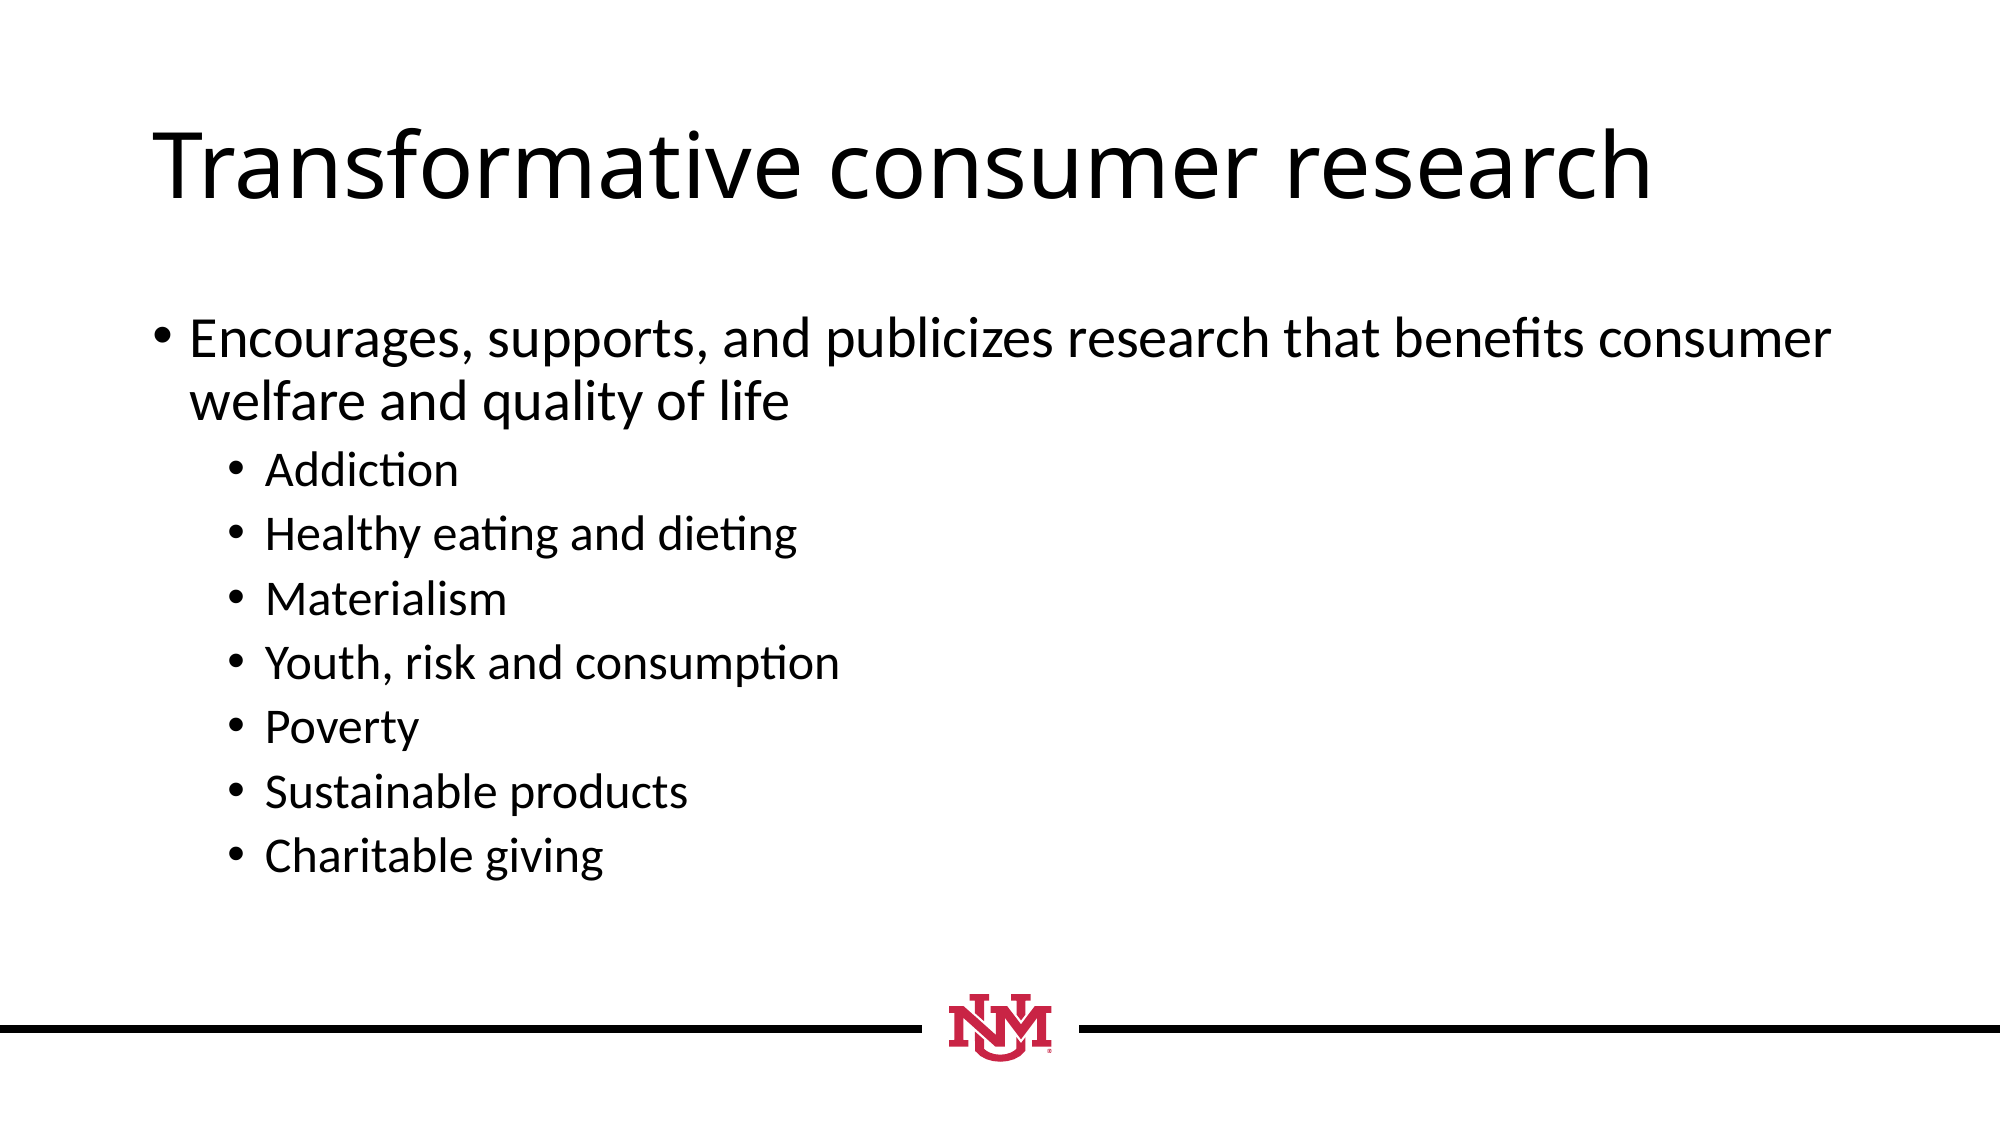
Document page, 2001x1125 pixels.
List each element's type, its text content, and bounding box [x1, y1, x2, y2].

list Encourages, supports, and publicizes research that benefits consumer welfare and quality of life Addiction Healthy eating and dieting Materialism Youth, risk and consumption Poverty Sustainable products Charitable giving [137, 299, 1863, 1014]
title Transformative consumer research [137, 59, 1863, 278]
